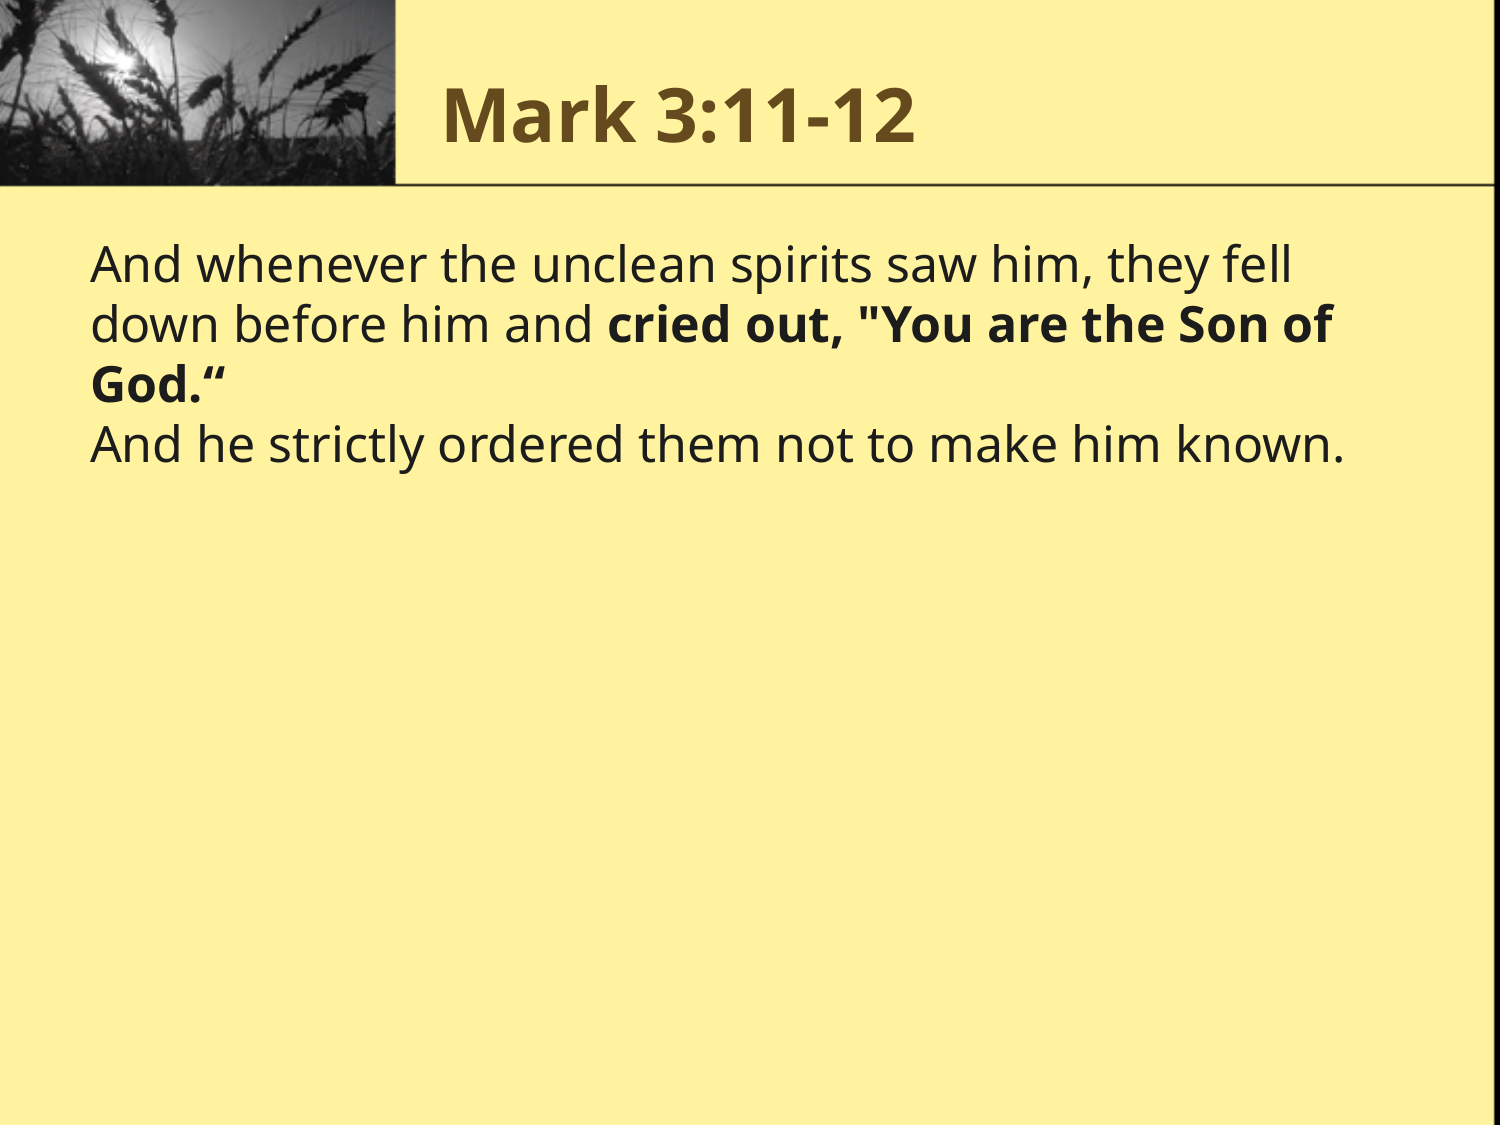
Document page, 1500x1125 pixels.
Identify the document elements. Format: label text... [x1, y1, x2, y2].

title Mark 3:11-12 [424, 14, 1413, 211]
picture [0, 0, 1500, 1125]
list And whenever the unclean spirits saw him, they fell down before him and cried out, "You are the Son of God.“ And he strictly ordered them not to make him known. [74, 224, 1438, 1038]
